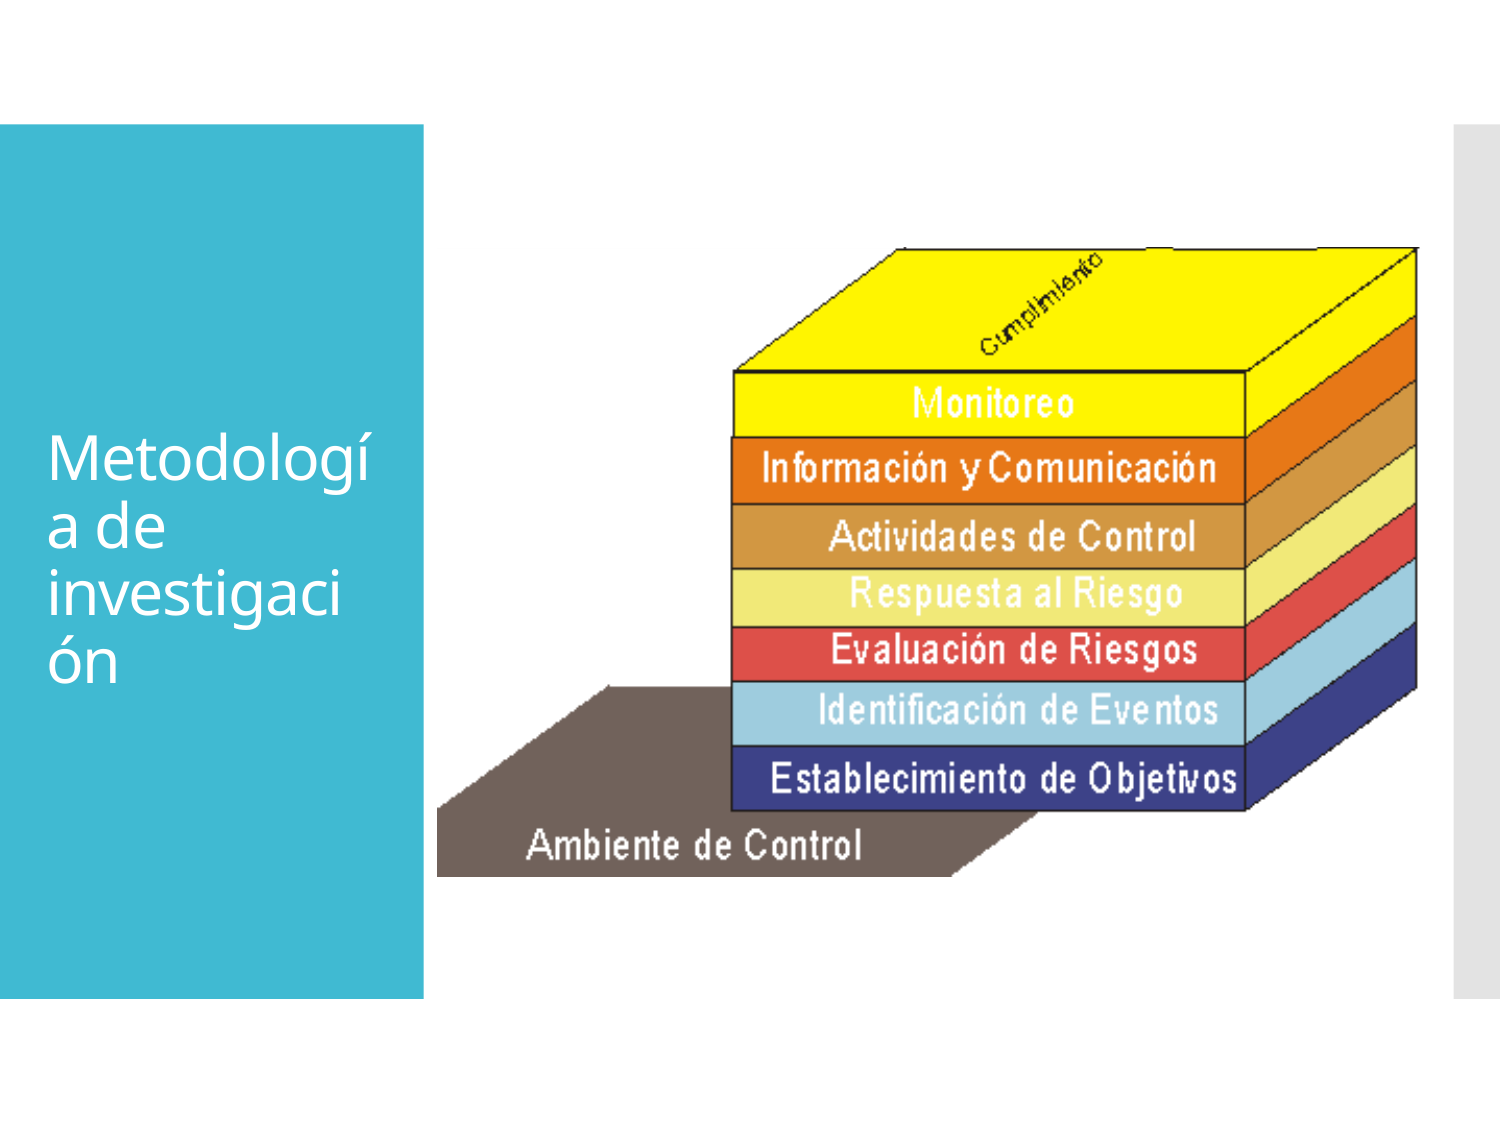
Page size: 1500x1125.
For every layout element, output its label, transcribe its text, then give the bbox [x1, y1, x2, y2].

title Metodología de investigación [31, 184, 394, 940]
picture [437, 247, 1422, 878]
